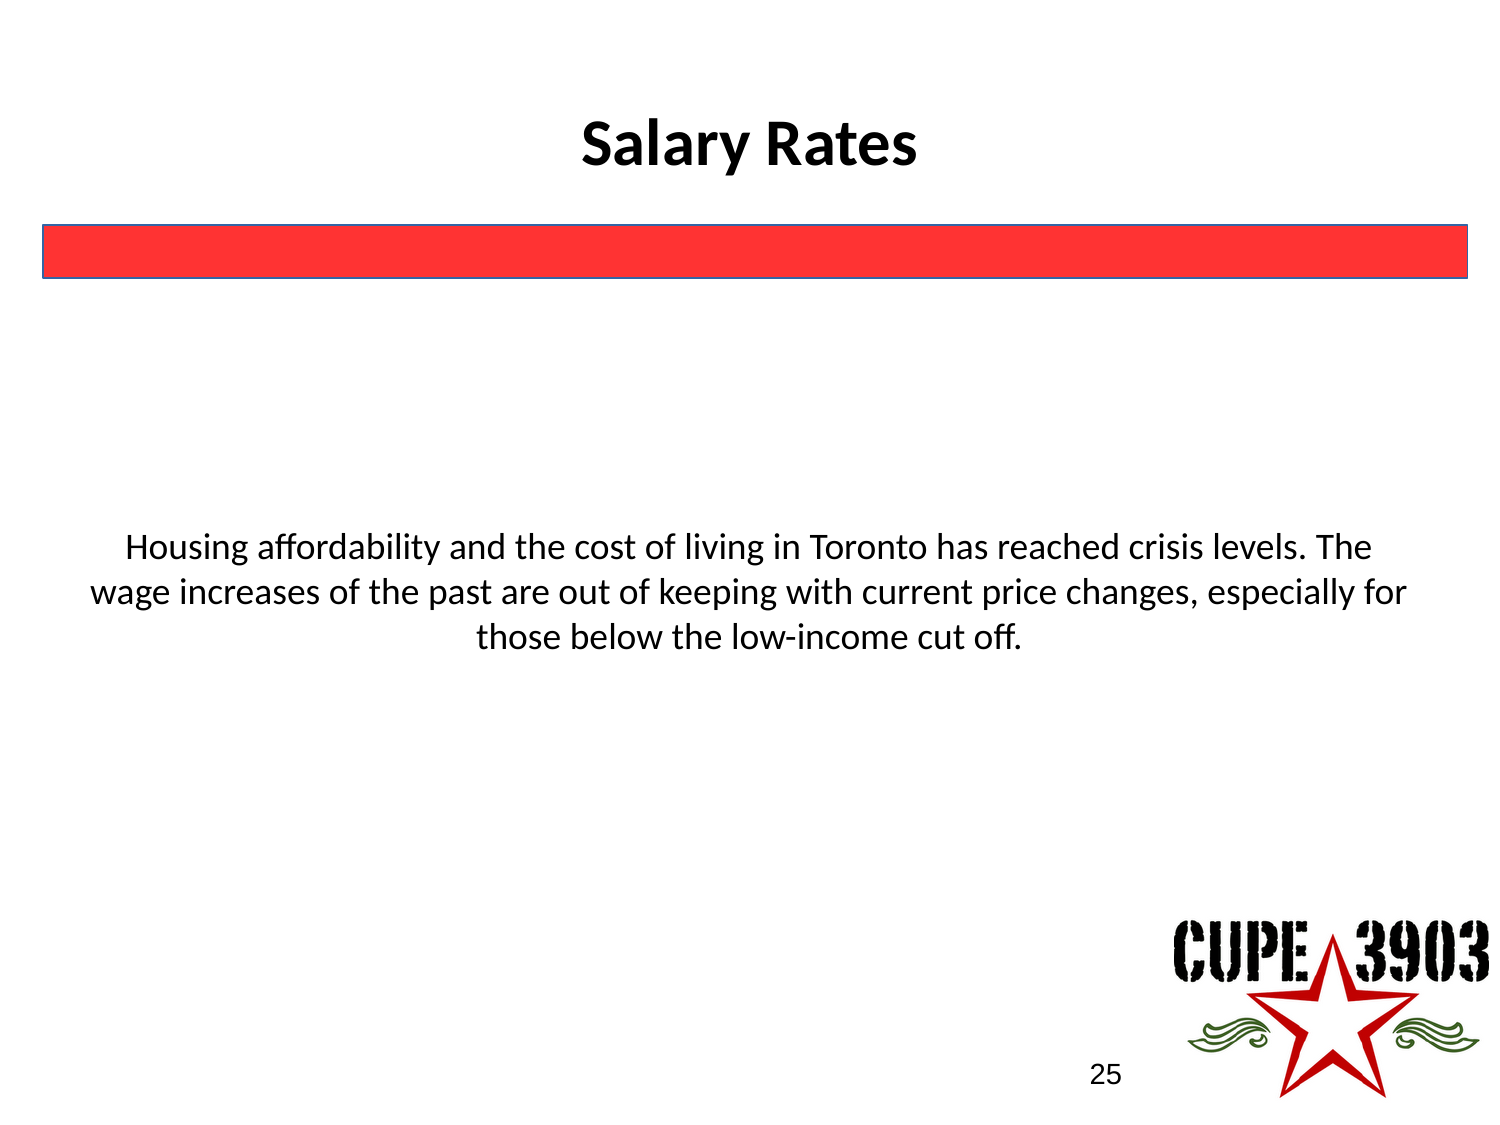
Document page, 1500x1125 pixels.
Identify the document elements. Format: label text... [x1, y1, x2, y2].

text_box Housing affordability and the cost of living in Toronto has reached crisis levels. The wage increases of the past are out of keeping with current price changes, especially for those below the low-income cut off. [75, 279, 1425, 916]
text_box [42, 224, 1468, 279]
text_box 25 [1074, 1042, 1169, 1103]
text_box Salary Rates [75, 44, 1425, 224]
picture [1174, 910, 1489, 1107]
